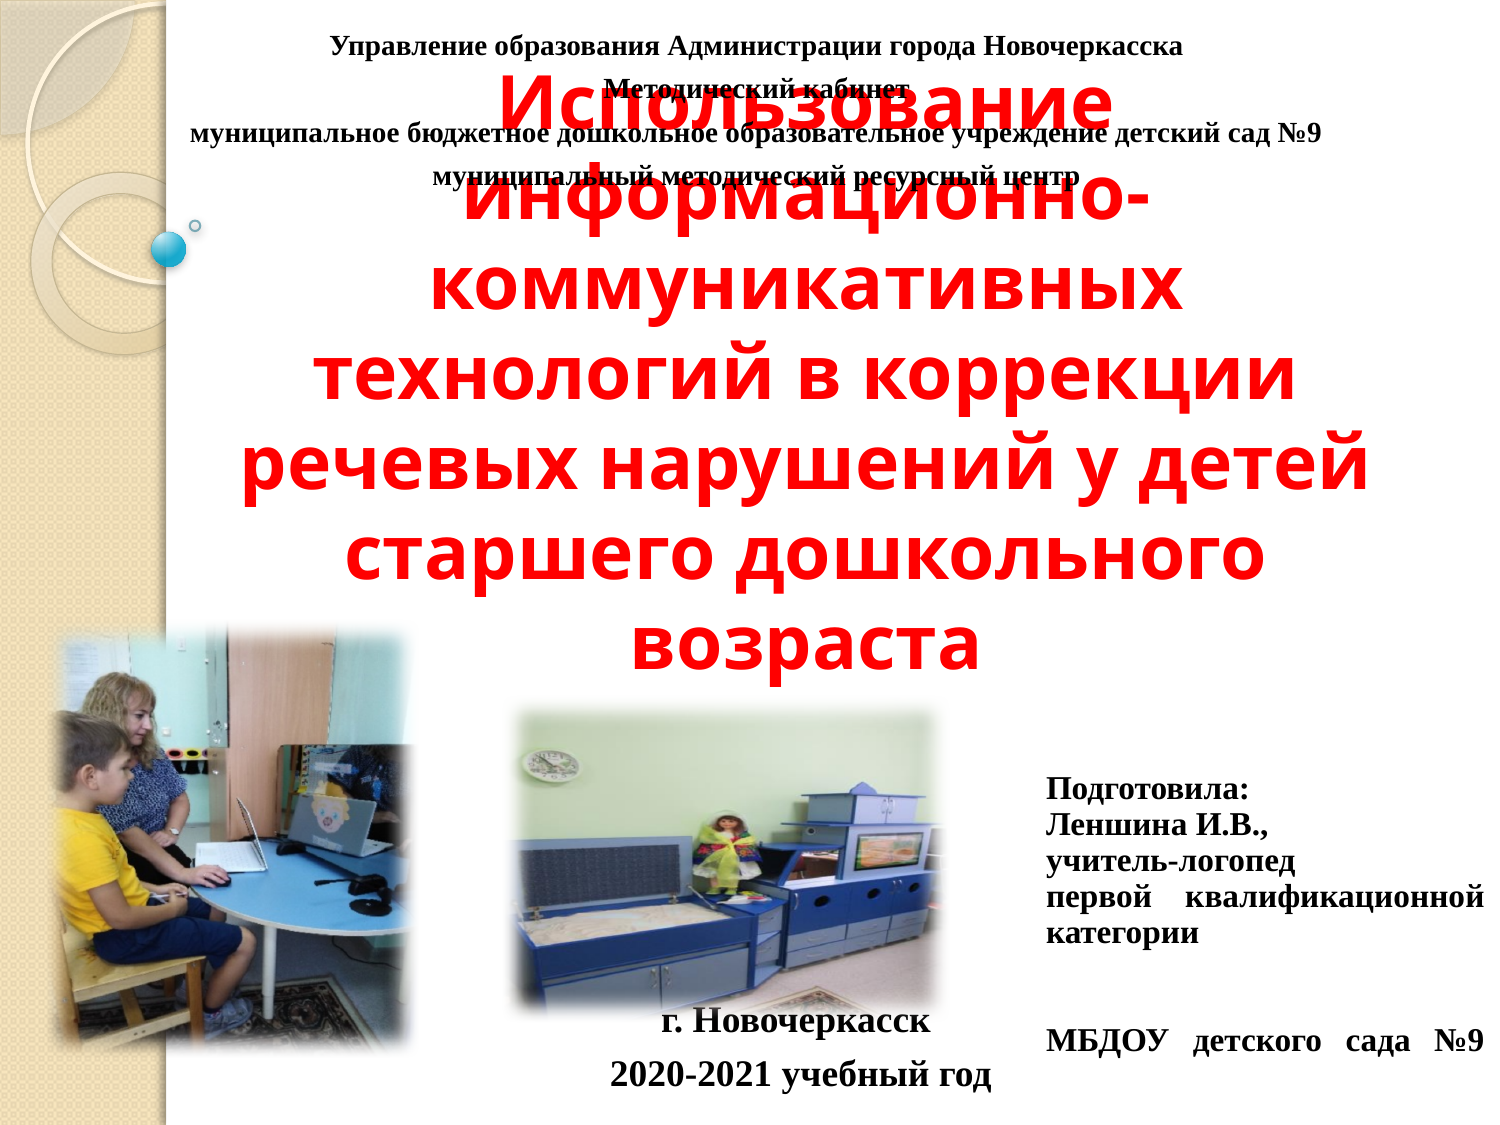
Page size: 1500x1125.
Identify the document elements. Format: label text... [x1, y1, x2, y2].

title Использование информационно-коммуникативных технологий в коррекции речевых нарушений у детей старшего дошкольного возраста [203, 420, 1409, 693]
picture [501, 693, 952, 1024]
text_box г. Новочеркасск 2020-2021 учебный год [430, 987, 1181, 1101]
text_box Управление образования Администрации города Новочеркасска Методический кабинет муниципальное бюджетное дошкольное образовательное учреждение детский сад №9 муниципальный методический ресурсный центр [64, 19, 1459, 199]
picture [43, 618, 420, 1059]
text_box Подготовила: Леншина И.В., учитель-логопед первой квалификационной категории МБДОУ детского сада №9 [1031, 763, 1500, 1102]
